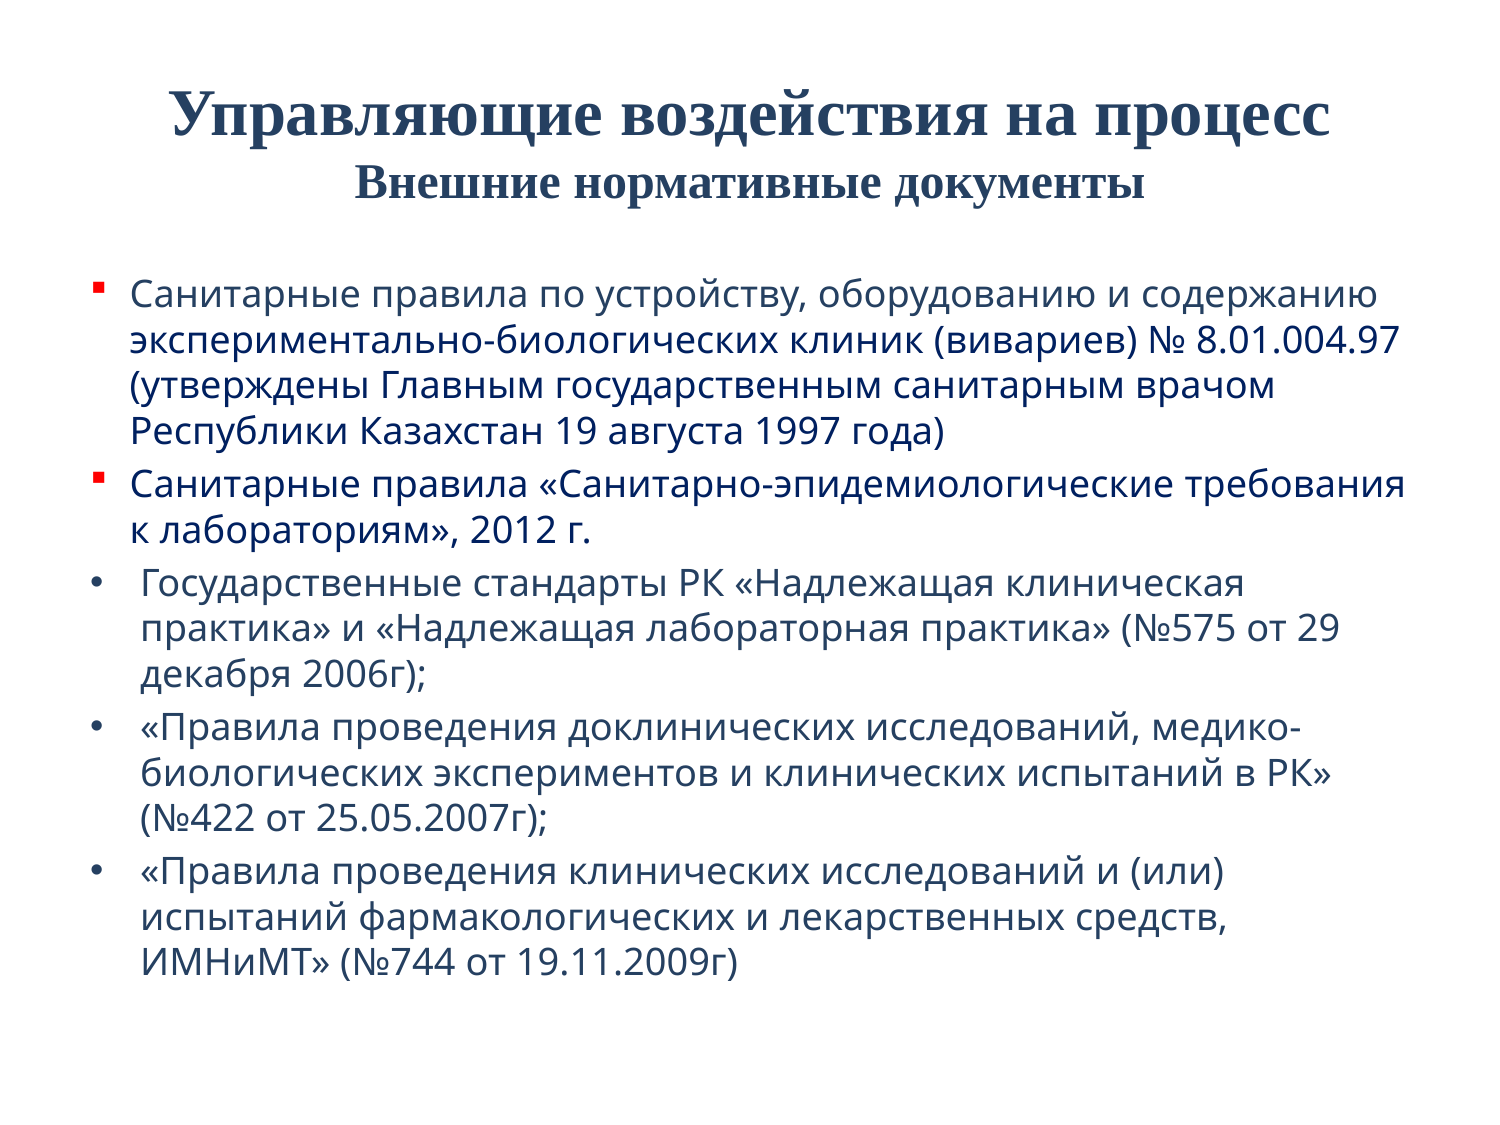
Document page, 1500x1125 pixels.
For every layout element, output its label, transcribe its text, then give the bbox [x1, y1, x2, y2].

title Управляющие воздействия на процесс Внешние нормативные документы [75, 45, 1425, 233]
list Санитарные правила по устройству, оборудованию и содержанию экспериментально-биологических клиник (вивариев) № 8.01.004.97 (утверждены Главным государственным санитарным врачом Республики Казахстан 19 августа 1997 года) Санитарные правила «Санитарно-эпидемиологические требования к лабораториям», 2012 г. Государственные стандарты РК «Надлежащая клиническая практика» и «Надлежащая лабораторная практика» (№575 от 29 декабря 2006г); «Правила проведения доклинических исследований, медико-биологических экспериментов и клинических испытаний в РК» (№422 от 25.05.2007г); «Правила проведения клинических исследований и (или) испытаний фармакологических и лекарственных средств, ИМНиМТ» (№744 от 19.11.2009г) [75, 262, 1425, 1005]
